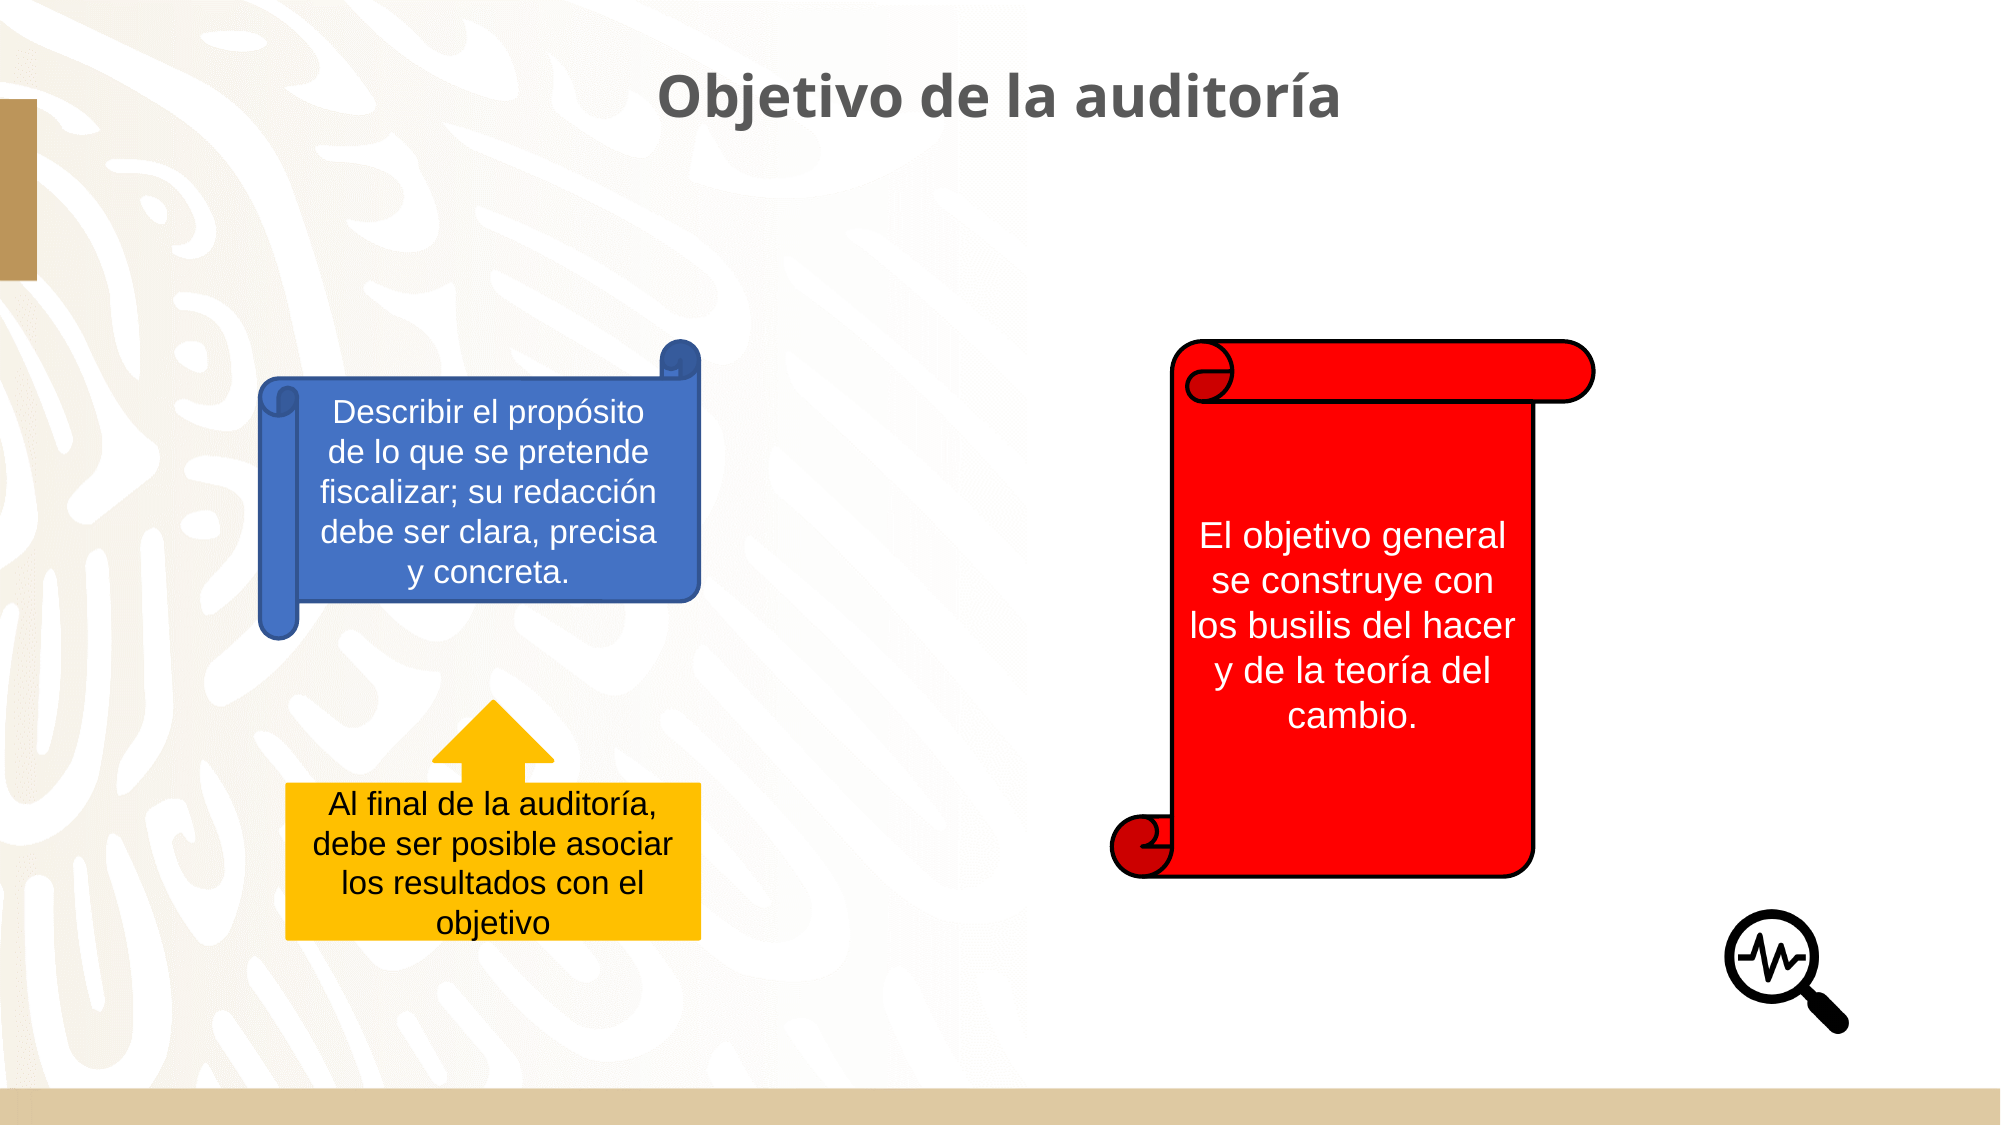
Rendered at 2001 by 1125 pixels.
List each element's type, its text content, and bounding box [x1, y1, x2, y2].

title Objetivo de la auditoría [136, 59, 1863, 161]
picture [0, 0, 2001, 1125]
text_box El objetivo general se construye con los busilis del hacer y de la teoría del cambio. [1109, 339, 1596, 879]
text_box Al final de la auditoría, debe ser posible asociar los resultados con el objetivo [285, 699, 702, 941]
text_box Describir el propósito de lo que se pretende fiscalizar; su redacción debe ser clara, precisa y concreta. [257, 339, 702, 641]
